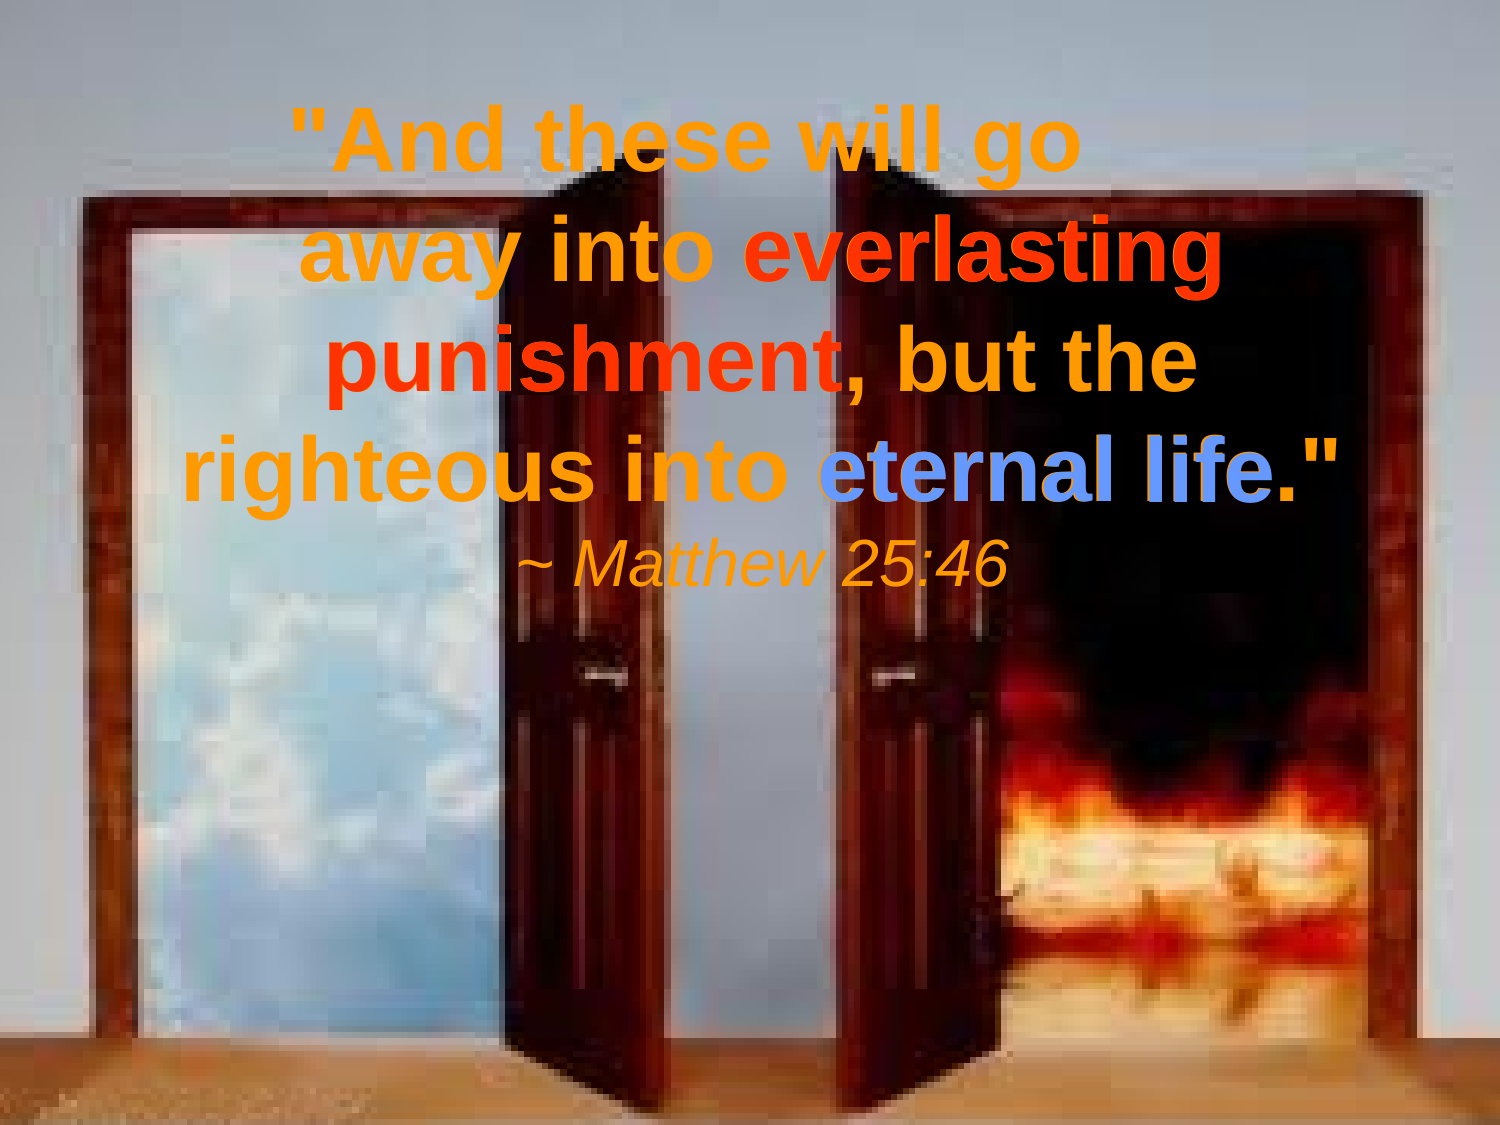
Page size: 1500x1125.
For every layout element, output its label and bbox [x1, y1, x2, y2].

list [0, 0, 1500, 1125]
